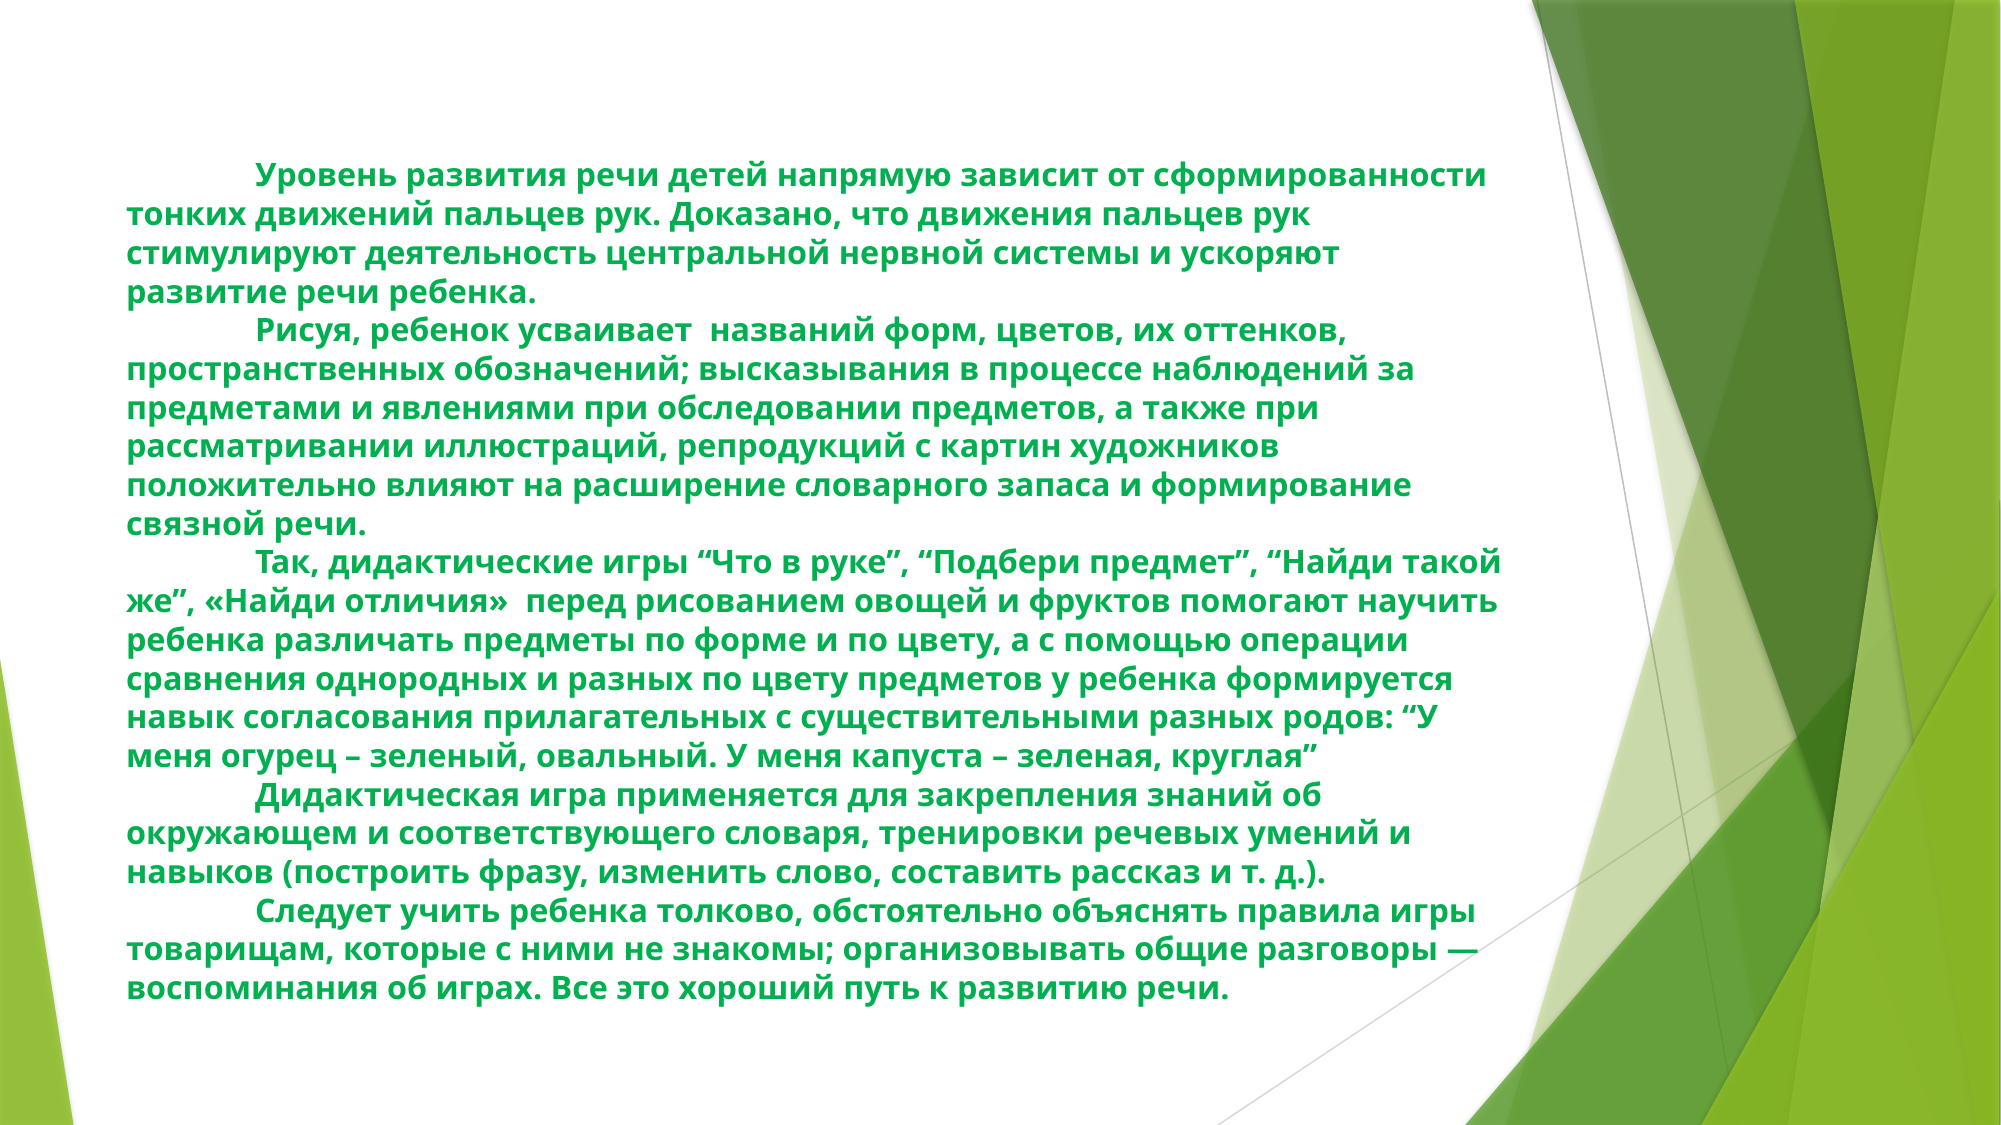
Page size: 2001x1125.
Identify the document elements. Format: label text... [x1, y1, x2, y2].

title Уровень развития речи детей напрямую зависит от сформированности тонких движений пальцев рук. Доказано, что движения пальцев рук стимулируют деятельность центральной нервной системы и ускоряют развитие речи ребенка. Рисуя, ребенок усваивает названий форм, цветов, их оттенков, пространственных обозначений; высказывания в процессе наблюдений за предметами и явлениями при обследовании предметов, а также при рассматривании иллюстраций, репродукций с картин художников положительно влияют на расширение словарного запаса и формирование связной речи. Так, дидактические игры “Что в руке”, “Подбери предмет”, “Найди такой же”, «Найди отличия» перед рисованием овощей и фруктов помогают научить ребенка различать предметы по форме и по цвету, а с помощью операции сравнения однородных и разных по цвету предметов у ребенка формируется навык согласования прилагательных с существительными разных родов: “У меня огурец – зеленый, овальный. У меня капуста – зеленая, круглая” Дидактическая игра применяется для закрепления знаний об окружающем и соответствующего словаря, тренировки речевых умений и навыков (построить фразу, изменить слово, составить рассказ и т. д.). Следует учить ребенка толково, обстоятельно объяснять правила игры товарищам, которые с ними не знакомы; организовывать общие разговоры — воспоминания об играх. Все это хороший путь к развитию речи. [111, 99, 1522, 1084]
